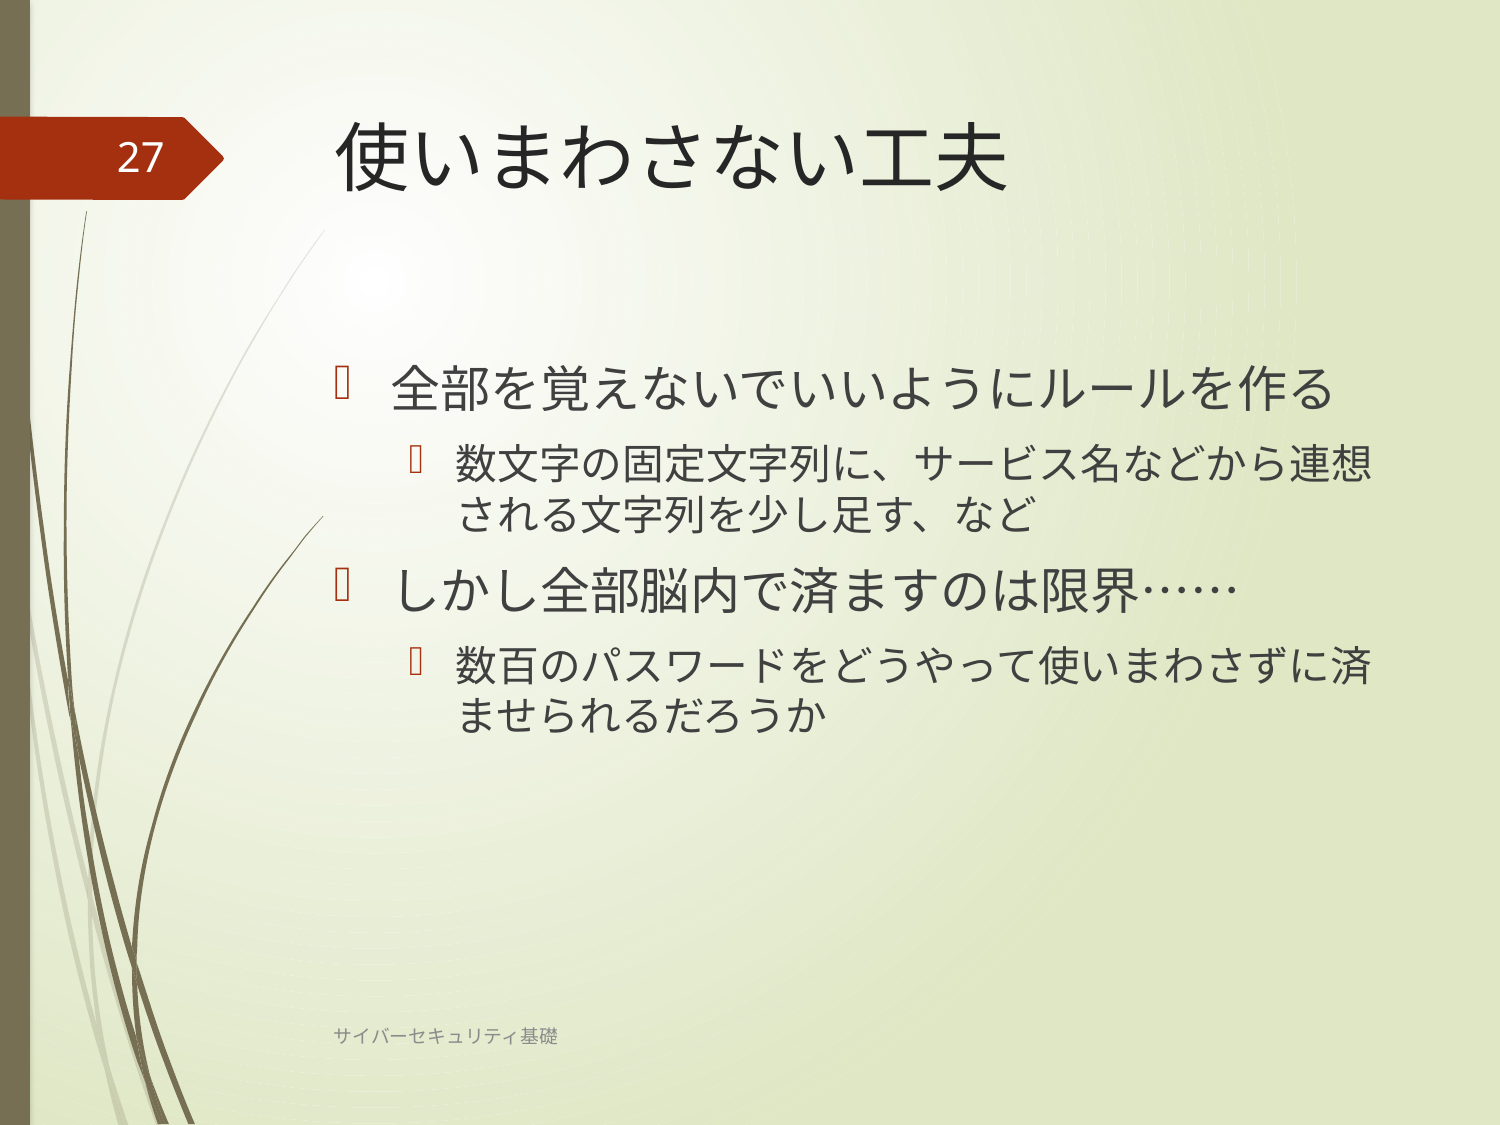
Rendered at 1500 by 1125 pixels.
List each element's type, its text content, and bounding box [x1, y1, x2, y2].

title 使いまわさない工夫 [319, 102, 1400, 313]
list 全部を覚えないでいいようにルールを作る 数文字の固定文字列に、サービス名などから連想される文字列を少し足す、など しかし全部脳内で済ますのは限界…… 数百のパスワードをどうやって使いまわさずに済ませられるだろうか [318, 350, 1400, 970]
slide_number 27 [83, 129, 180, 190]
footer サイバーセキュリティ基礎 [318, 1006, 1257, 1067]
